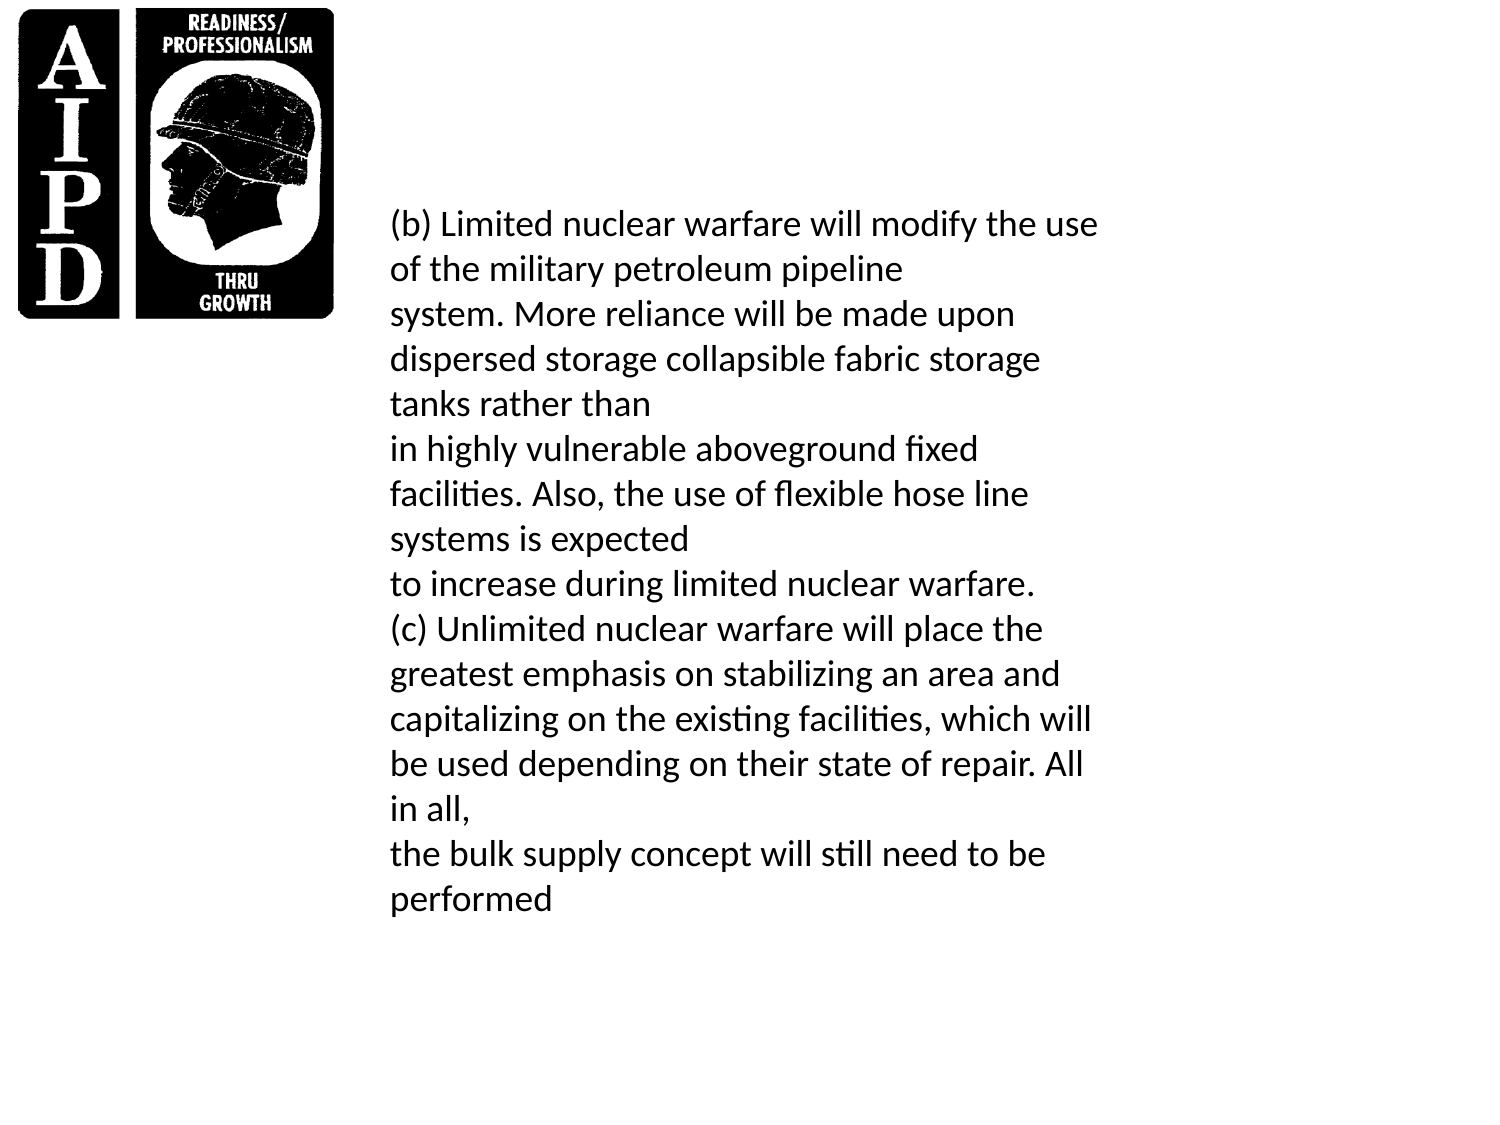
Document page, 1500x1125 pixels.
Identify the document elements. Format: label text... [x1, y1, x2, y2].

picture [0, 2, 350, 326]
text_box (b) Limited nuclear warfare will modify the use of the military petroleum pipeline system. More reliance will be made upon dispersed storage collapsible fabric storage tanks rather than in highly vulnerable aboveground fixed facilities. Also, the use of flexible hose line systems is expected to increase during limited nuclear warfare. (c) Unlimited nuclear warfare will place the greatest emphasis on stabilizing an area and capitalizing on the existing facilities, which will be used depending on their state of repair. All in all, the bulk supply concept will still need to be performed [374, 191, 1125, 927]
